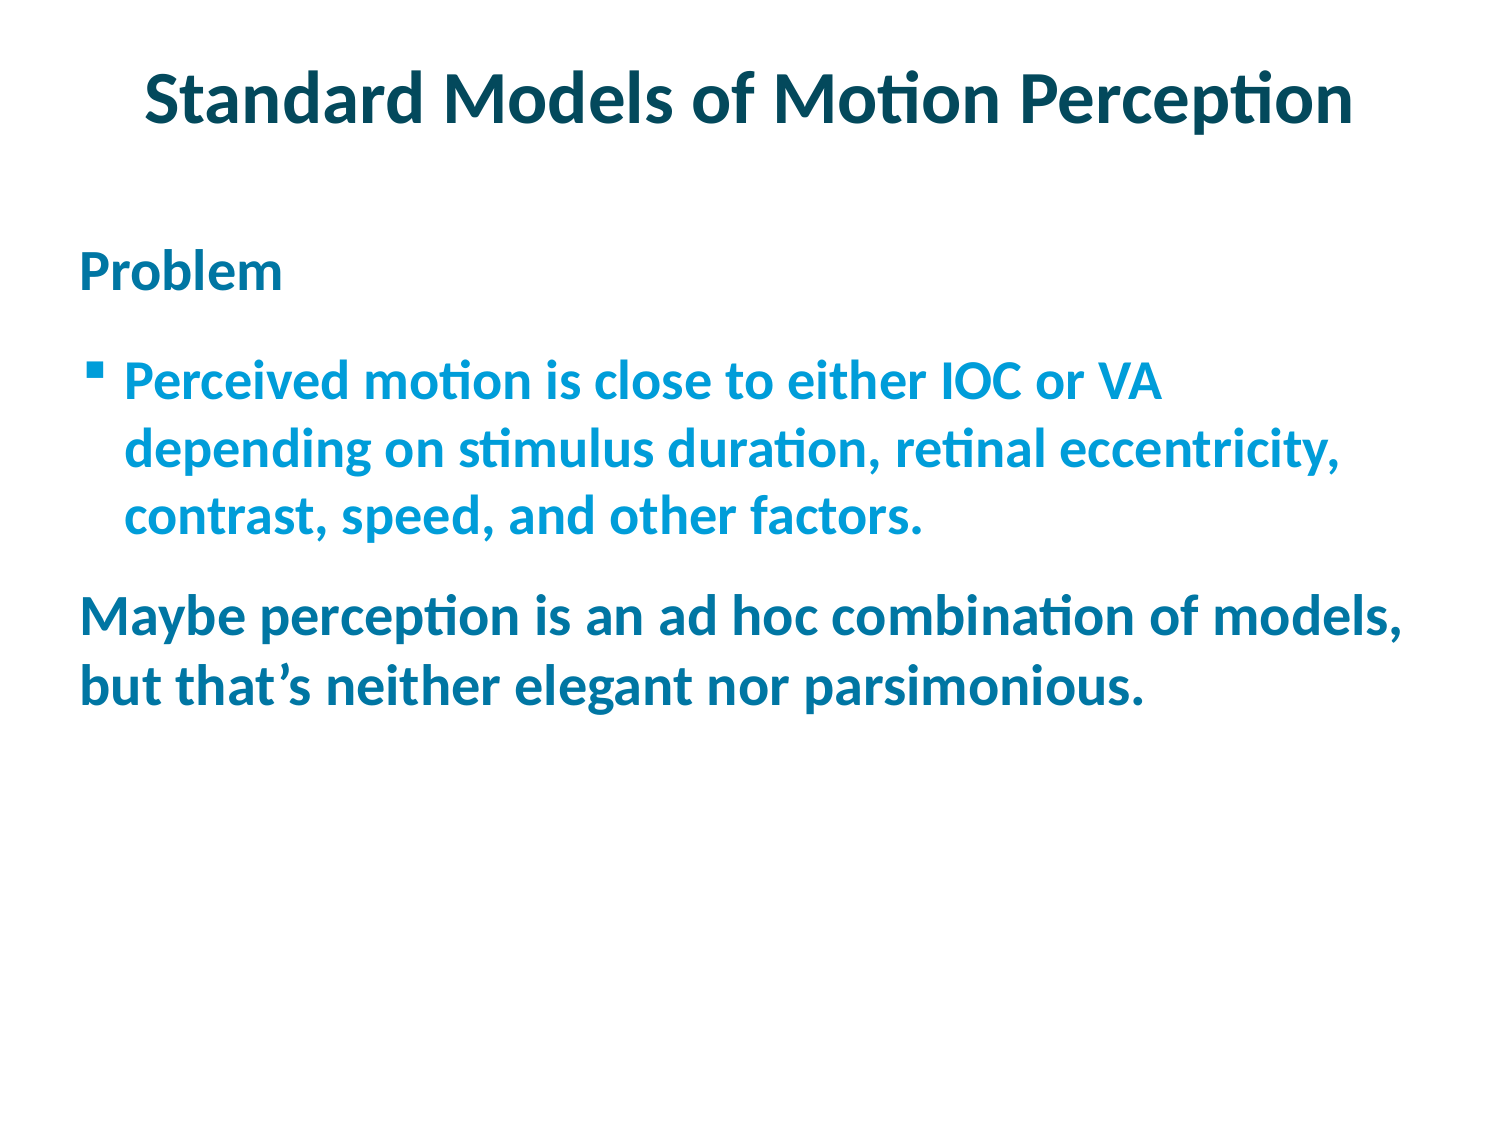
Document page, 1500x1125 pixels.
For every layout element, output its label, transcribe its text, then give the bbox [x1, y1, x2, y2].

title Standard Models of Motion Perception [75, 24, 1425, 163]
list Problem Perceived motion is close to either IOC or VA depending on stimulus duration, retinal eccentricity, contrast, speed, and other factors. Maybe perception is an ad hoc combination of models, but that’s neither elegant nor parsimonious. [50, 224, 1425, 1005]
